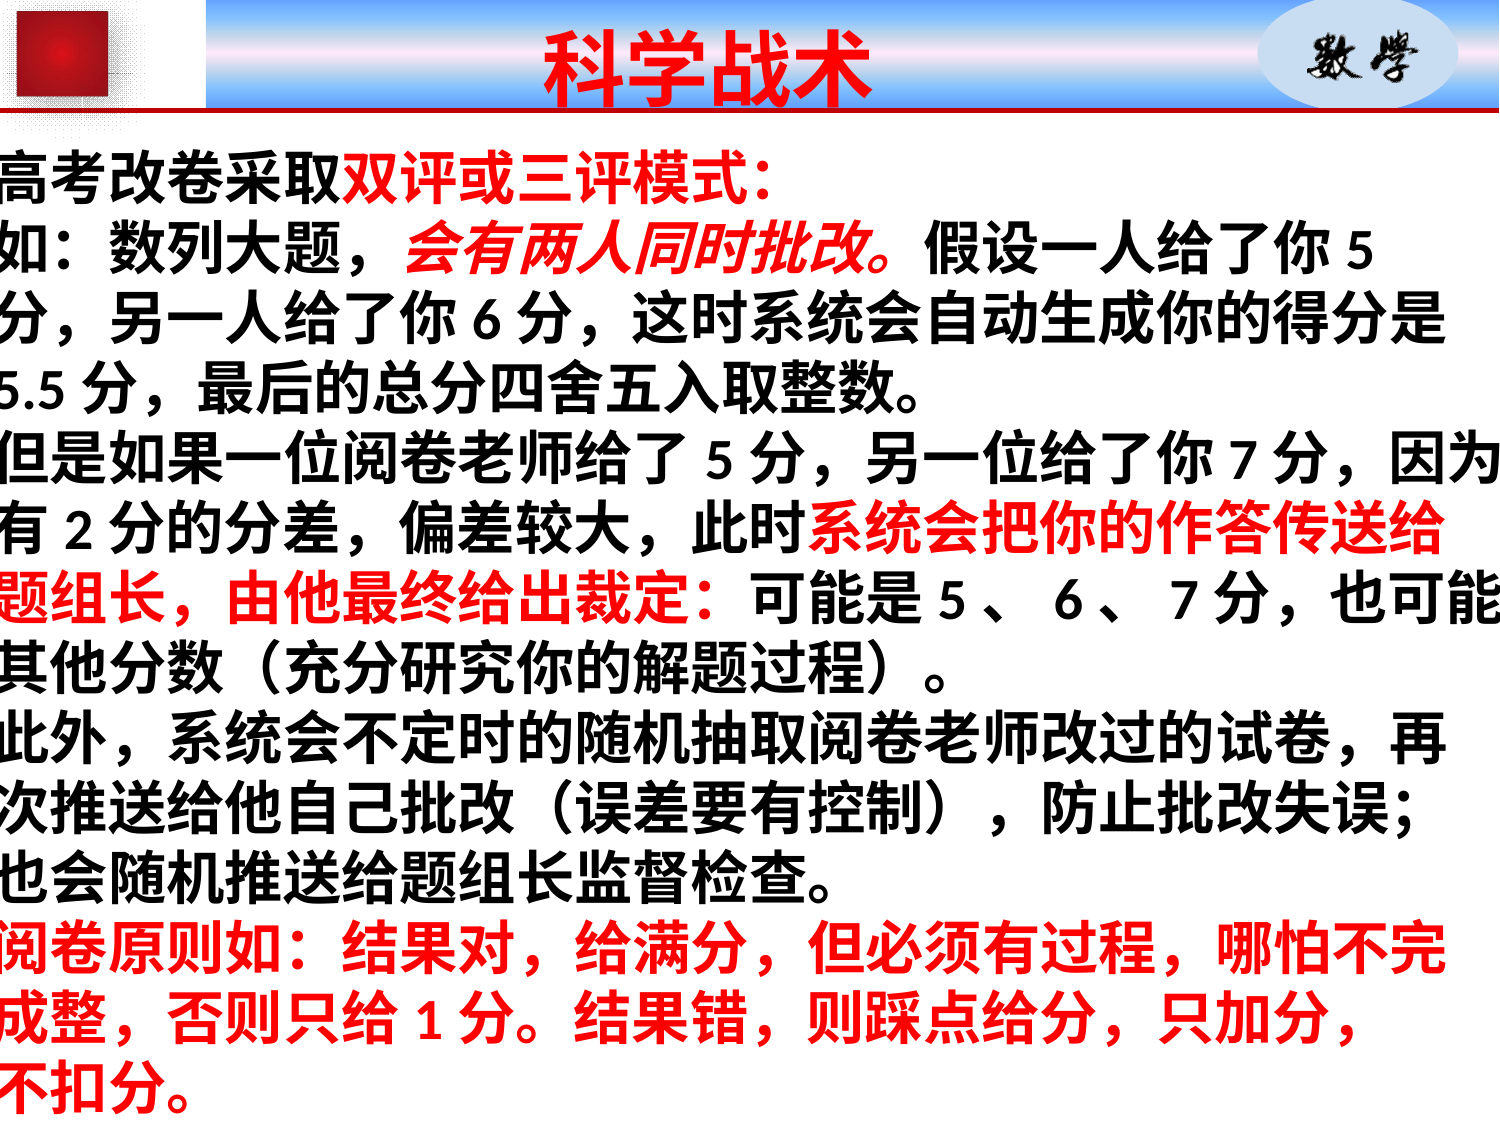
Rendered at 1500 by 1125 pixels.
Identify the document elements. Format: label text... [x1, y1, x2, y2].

title 科学战术 [542, 17, 906, 119]
picture [205, 0, 1315, 108]
picture [1307, 0, 1499, 108]
text_box 高考改卷采取双评或三评模式： 如：数列大题，会有两人同时批改。假设一人给了你5 分，另一人给了你6分，这时系统会自动生成你的得分是 5.5分，最后的总分四舍五入取整数。 但是如果一位阅卷老师给了5分，另一位给了你7分，因为 有2分的分差，偏差较大，此时系统会把你的作答传送给 题组长，由他最终给出裁定：可能是5、6、7分，也可能 其他分数（充分研究你的解题过程）。 此外，系统会不定时的随机抽取阅卷老师改过的试卷，再 次推送给他自己批改（误差要有控制），防止批改失误； 也会随机推送给题组长监督检查。 阅卷原则如：结果对，给满分，但必须有过程，哪怕不完 成整，否则只给1分。结果错，则踩点给分，只加分， 不扣分。 [0, 133, 1500, 1125]
picture [0, 0, 165, 133]
